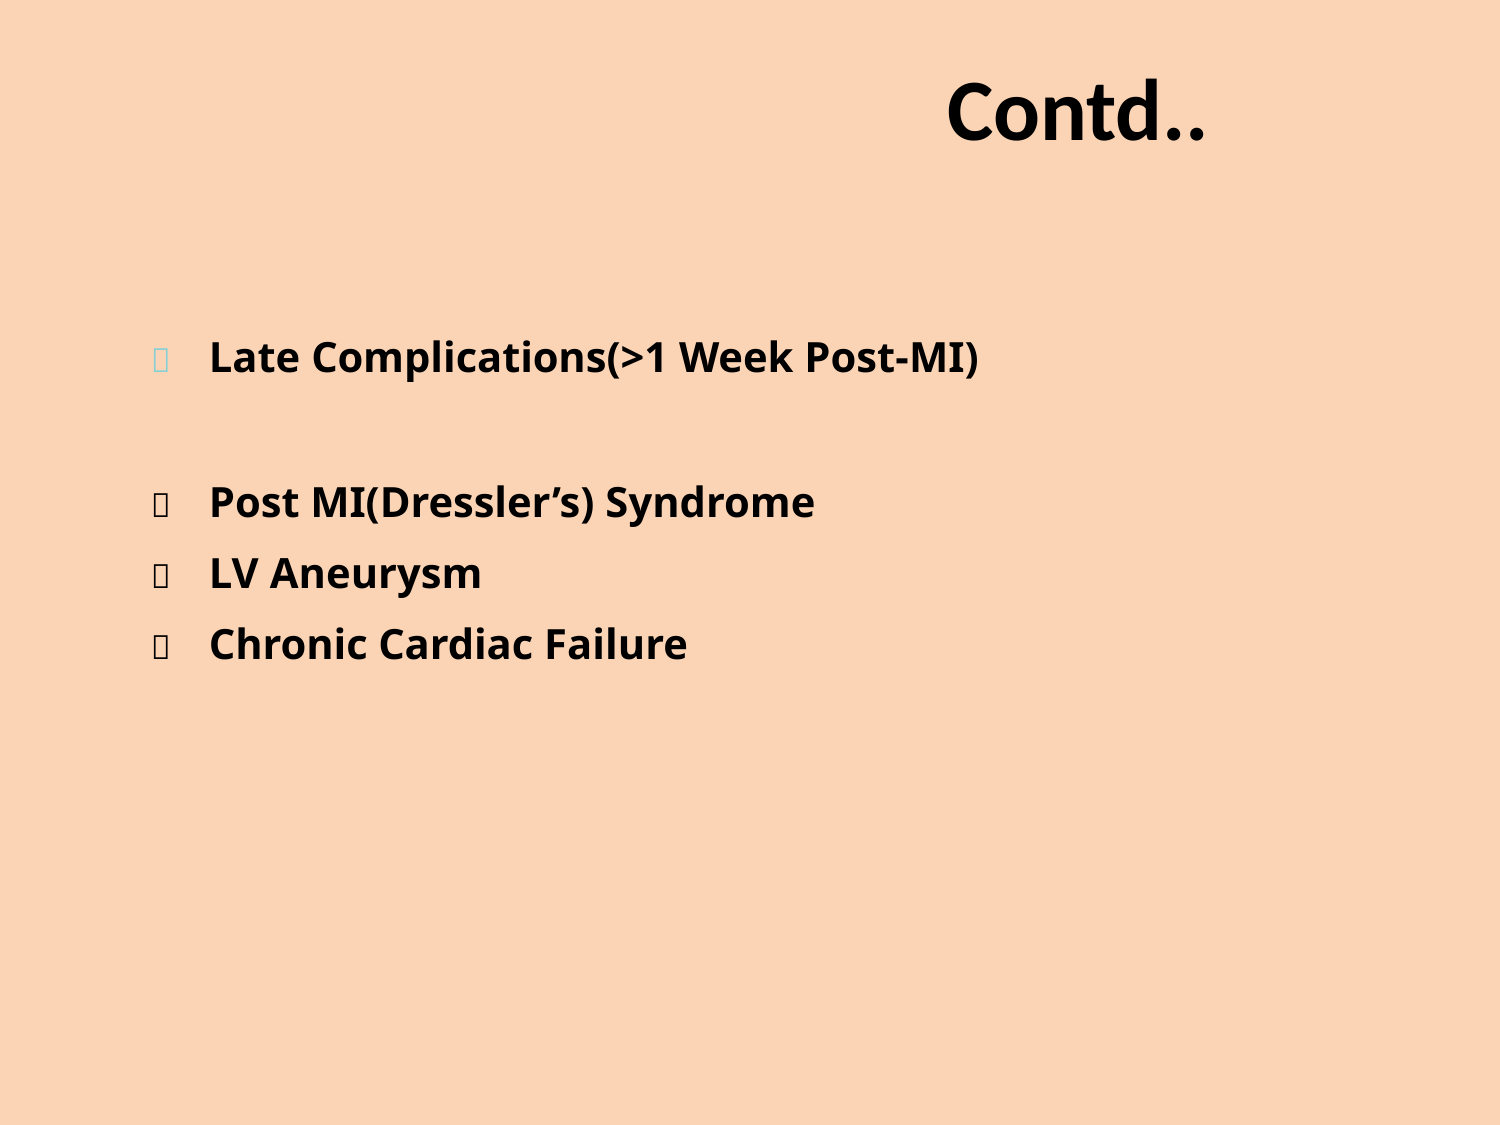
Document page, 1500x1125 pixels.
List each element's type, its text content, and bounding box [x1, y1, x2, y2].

title Contd.. [945, 50, 1224, 241]
text_box  Late Complications(>1 Week Post-MI)  Post MI(Dressler’s) Syndrome  LV Aneurysm  Chronic Cardiac Failure [148, 328, 1300, 668]
